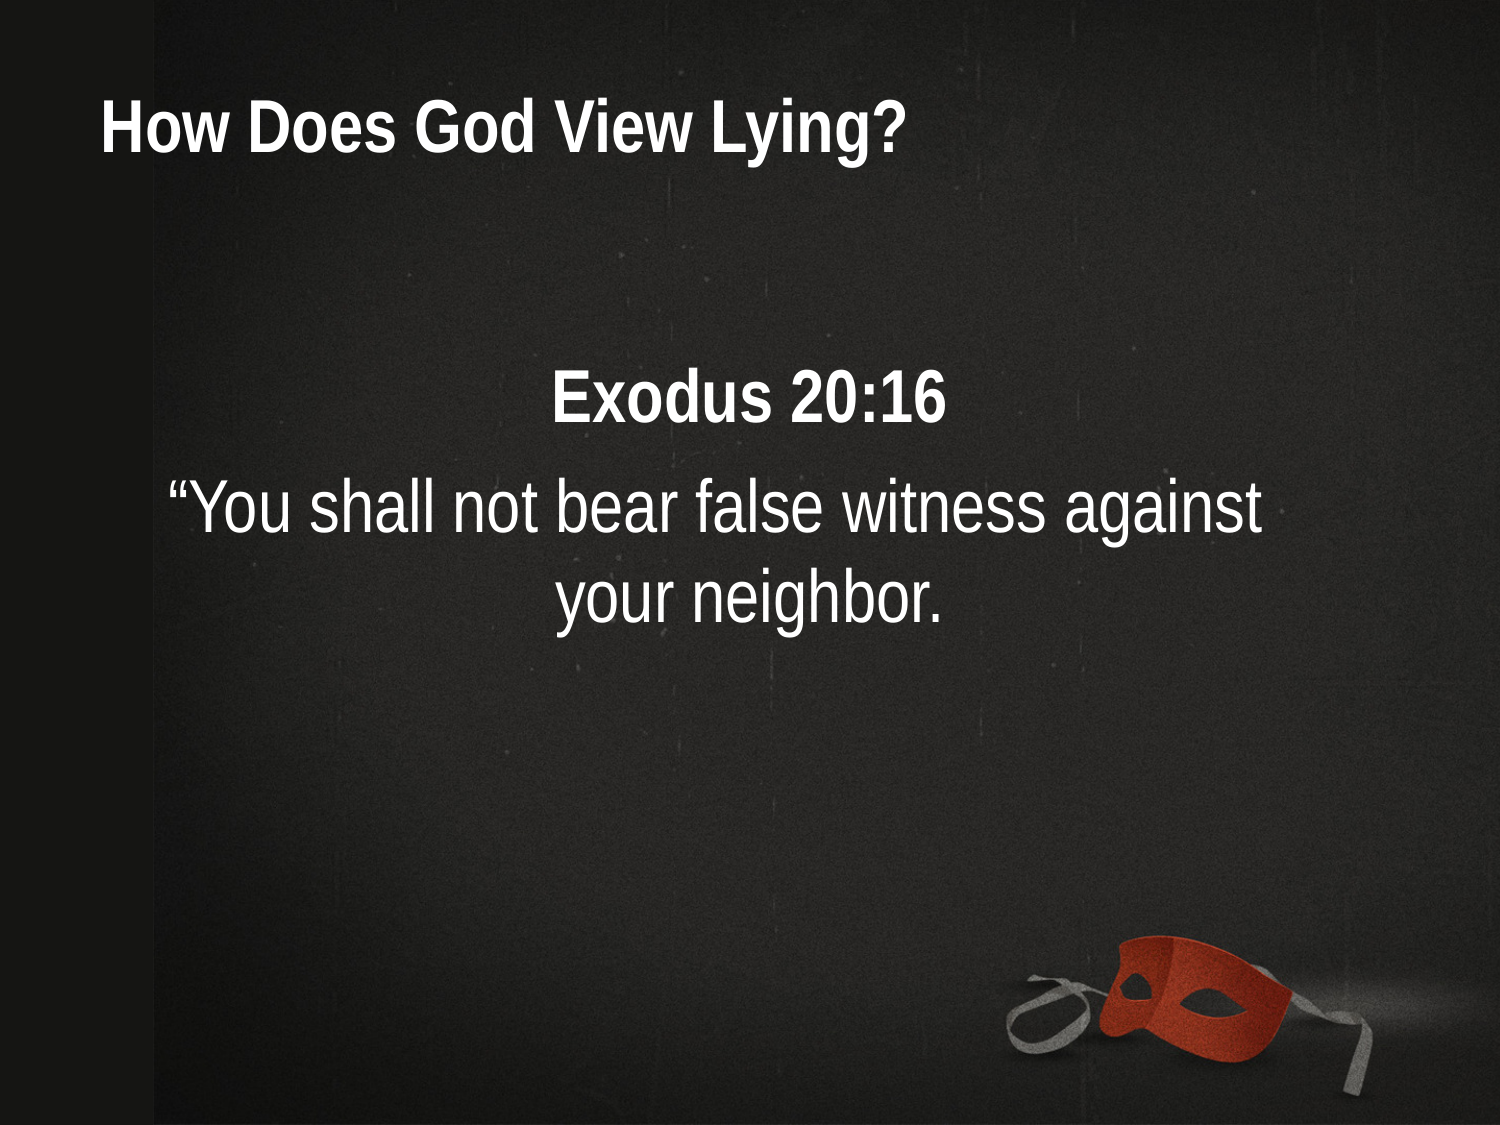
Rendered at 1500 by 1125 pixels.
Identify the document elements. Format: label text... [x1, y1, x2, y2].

picture [153, 0, 1500, 1125]
text_box How Does God View Lying? Exodus 20:16 “You shall not bear false witness against your neighbor. [85, 69, 153, 645]
